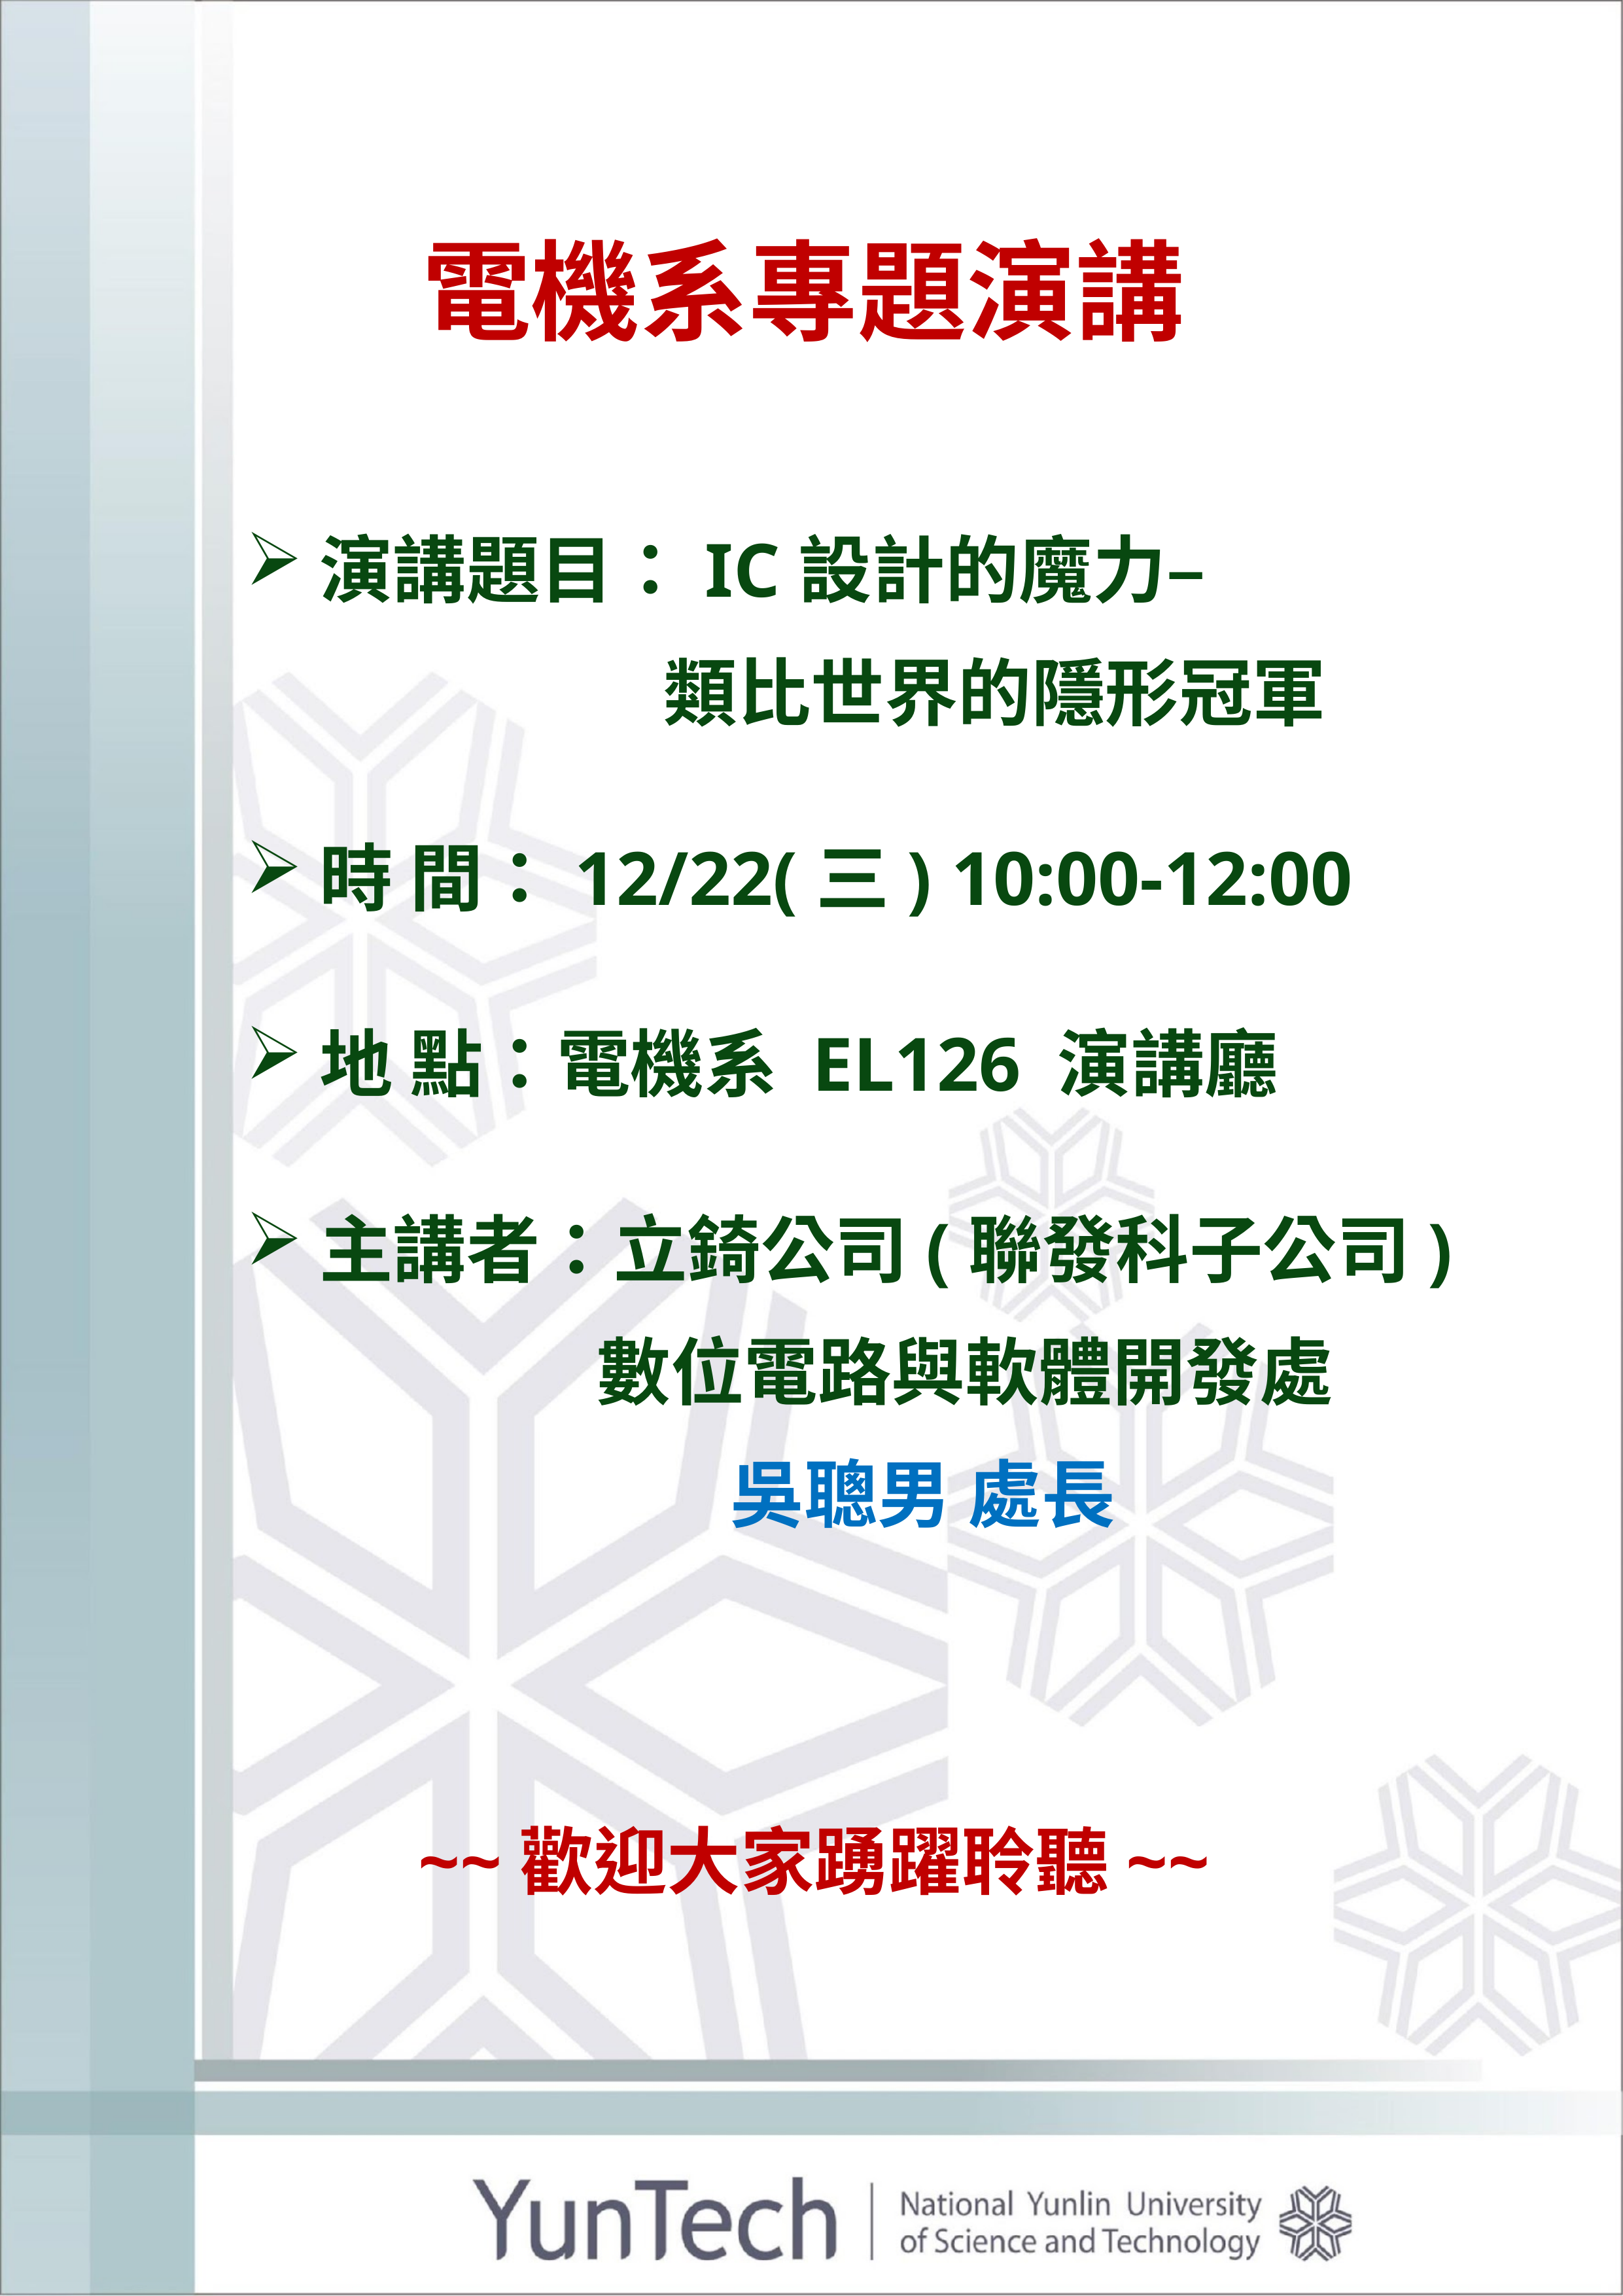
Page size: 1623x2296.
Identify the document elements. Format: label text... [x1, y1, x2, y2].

text_box 電機系專題演講 [0, 215, 1615, 2081]
picture [0, 0, 1623, 397]
text_box 演講題目：IC設計的魔力– 類比世界的隱形冠軍 時 間：12/22(三) 10:00-12:00 地 點：電機系 EL126 演講廳 主講者：立錡公司(聯發科子公司) 數位電路與軟體開發處 吳聰男 處長 ~~歡迎大家踴躍聆聽~~ [236, 397, 1623, 1909]
picture [0, 1909, 1623, 2296]
